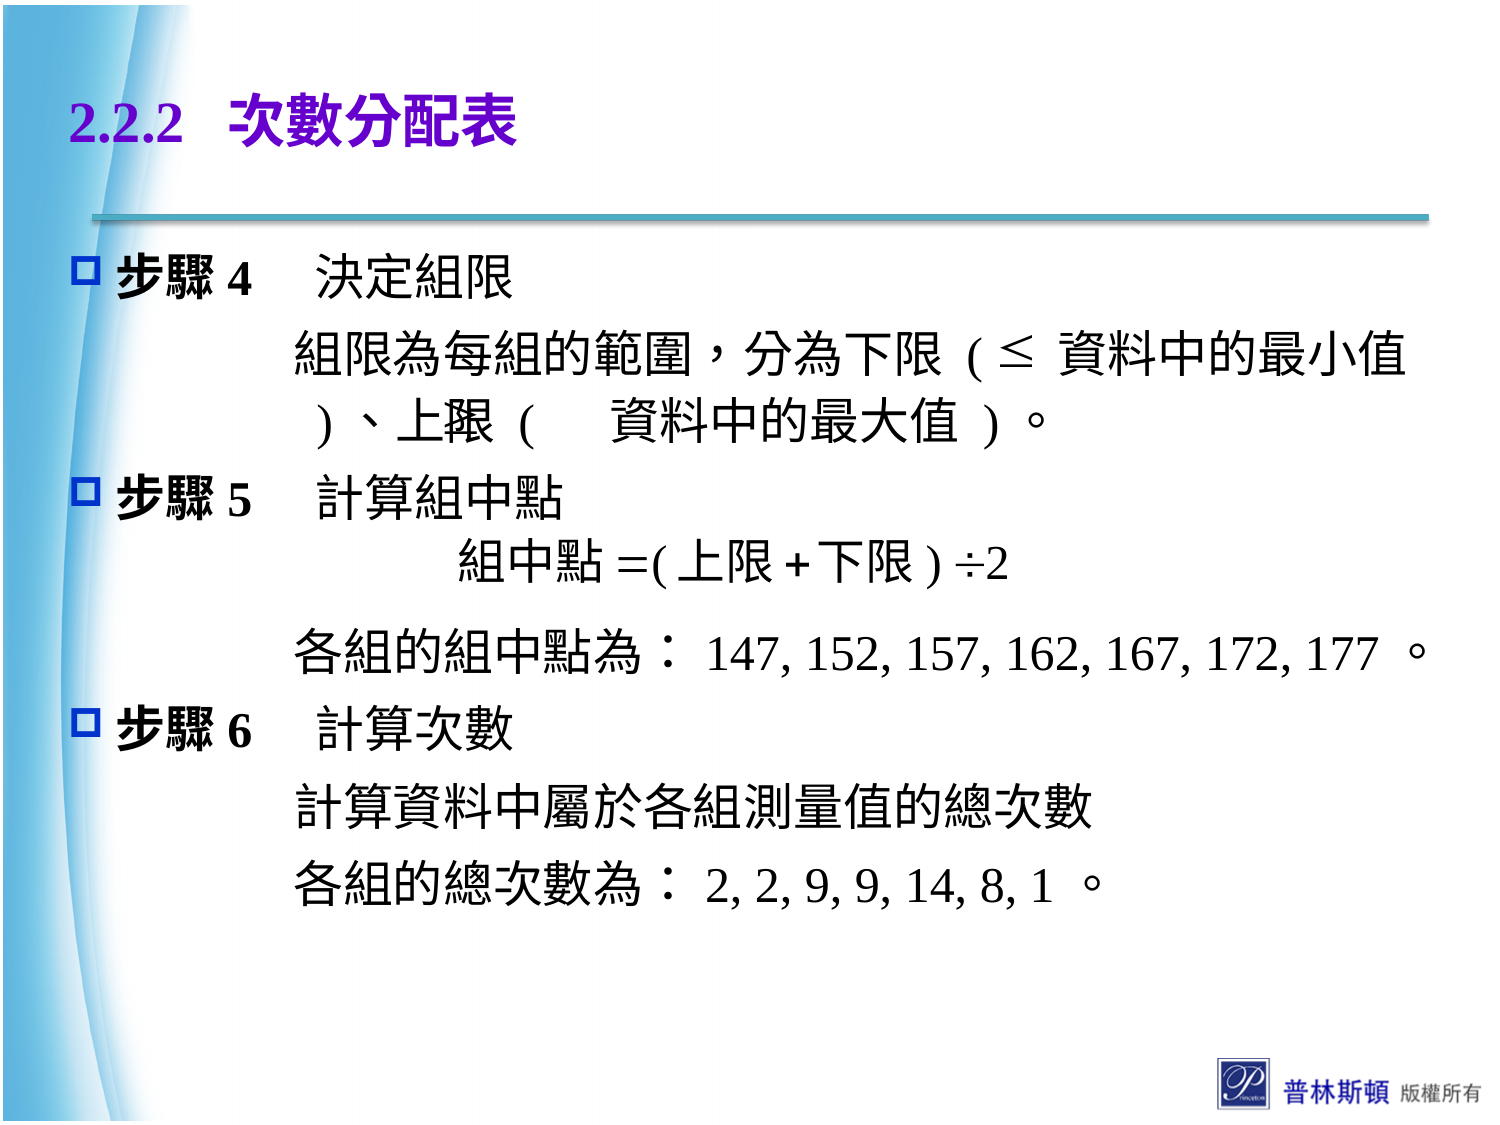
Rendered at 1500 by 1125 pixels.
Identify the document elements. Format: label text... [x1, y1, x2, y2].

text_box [454, 532, 1020, 602]
list 步驟4 決定組限 組限為每組的範圍，分為下限 ( 資料中的最小值 )、上限 ( 資料中的最大值 )。 步驟5 計算組中點 各組的組中點為：147, 152, 157, 162, 167, 172, 177。 步驟6 計算次數 計算資料中屬於各組測量值的總次數 各組的總次數為：2, 2, 9, 9, 14, 8, 1。 [53, 231, 1459, 1071]
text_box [985, 323, 1035, 377]
title 2.2.2 次數分配表 [53, 30, 1459, 209]
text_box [430, 390, 480, 445]
picture [0, 0, 1436, 1125]
picture [1217, 1058, 1500, 1125]
